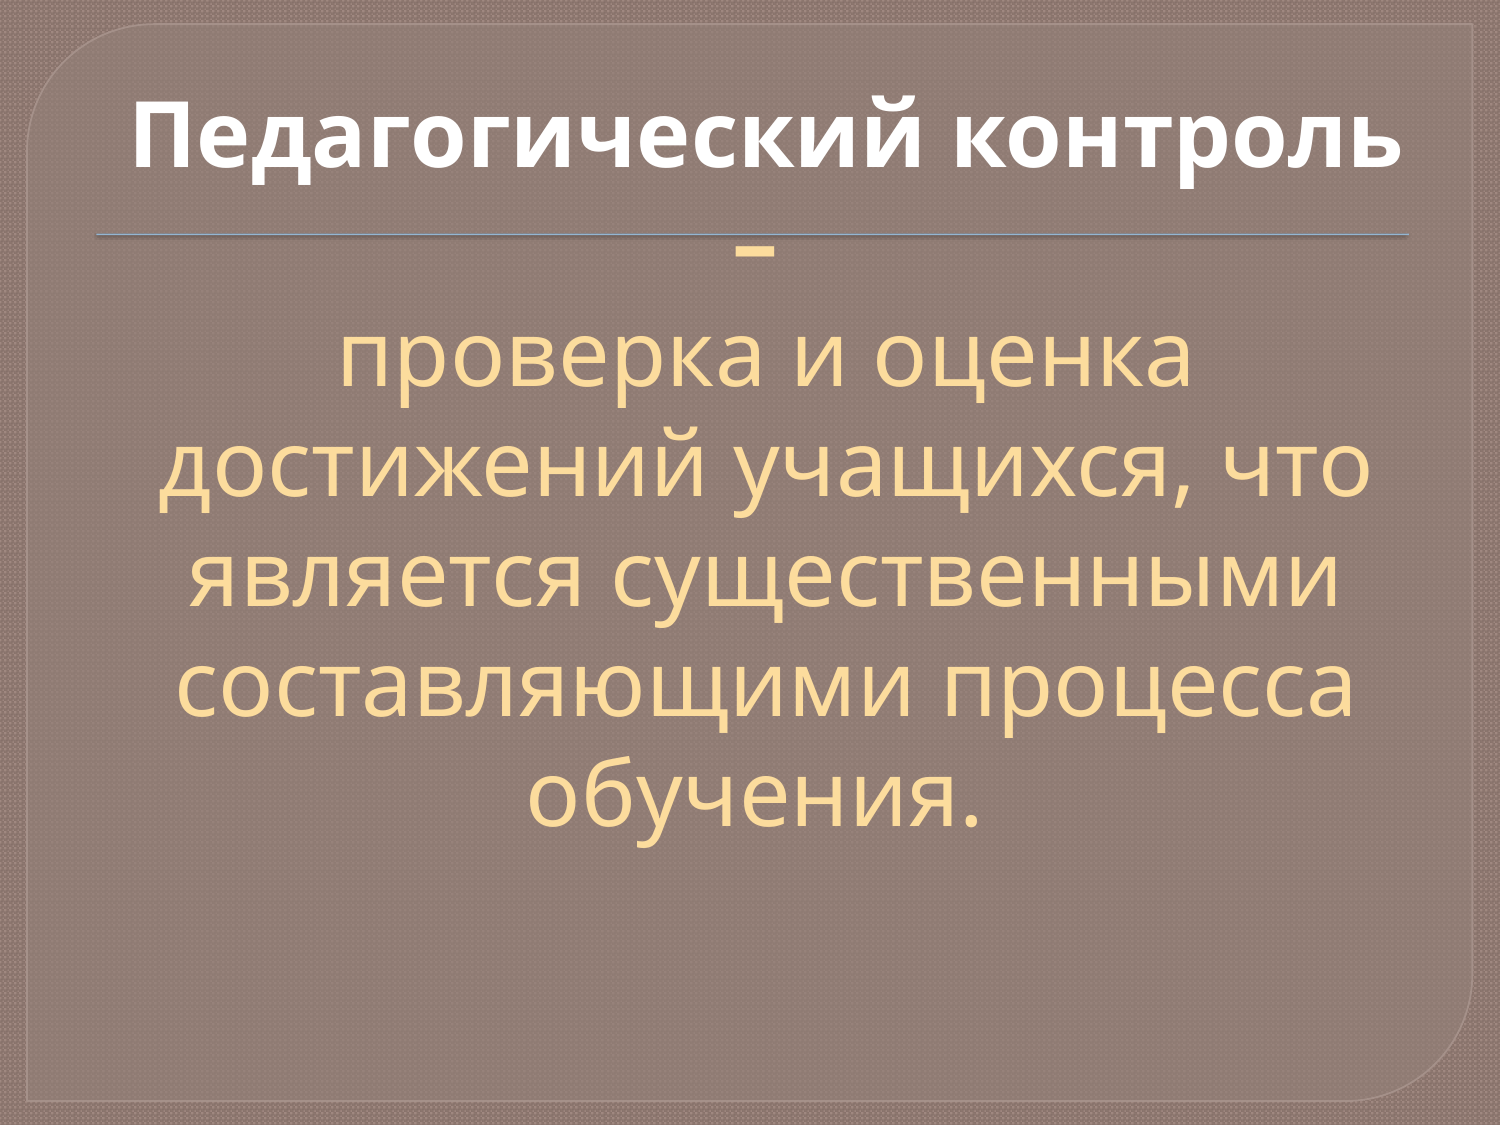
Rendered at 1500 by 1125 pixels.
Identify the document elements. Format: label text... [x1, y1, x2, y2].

title Педагогический контроль – проверка и оценка достижений учащихся, что является существенными составляющими процесса обучения. [87, 174, 1438, 963]
